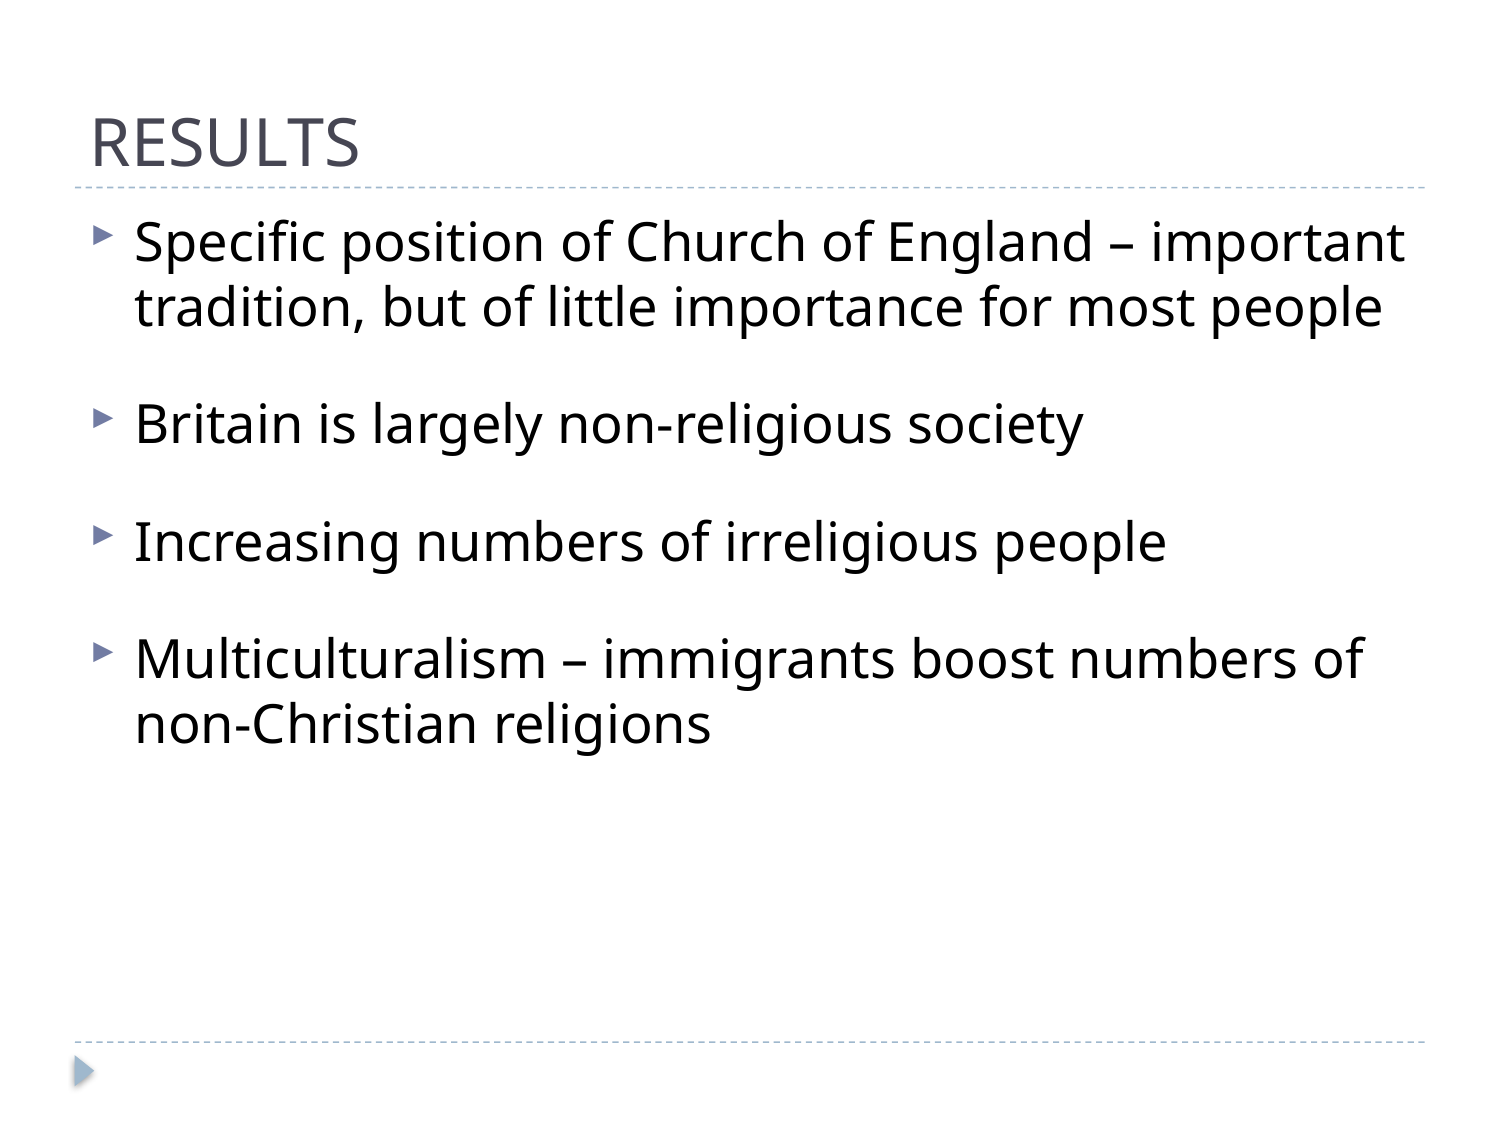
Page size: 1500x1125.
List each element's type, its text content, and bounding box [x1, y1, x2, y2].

list Specific position of Church of England – important tradition, but of little importance for most people Britain is largely non-religious society Increasing numbers of irreligious people Multiculturalism – immigrants boost numbers of non-Christian religions [75, 200, 1425, 1010]
title RESULTS [75, 24, 1425, 188]
